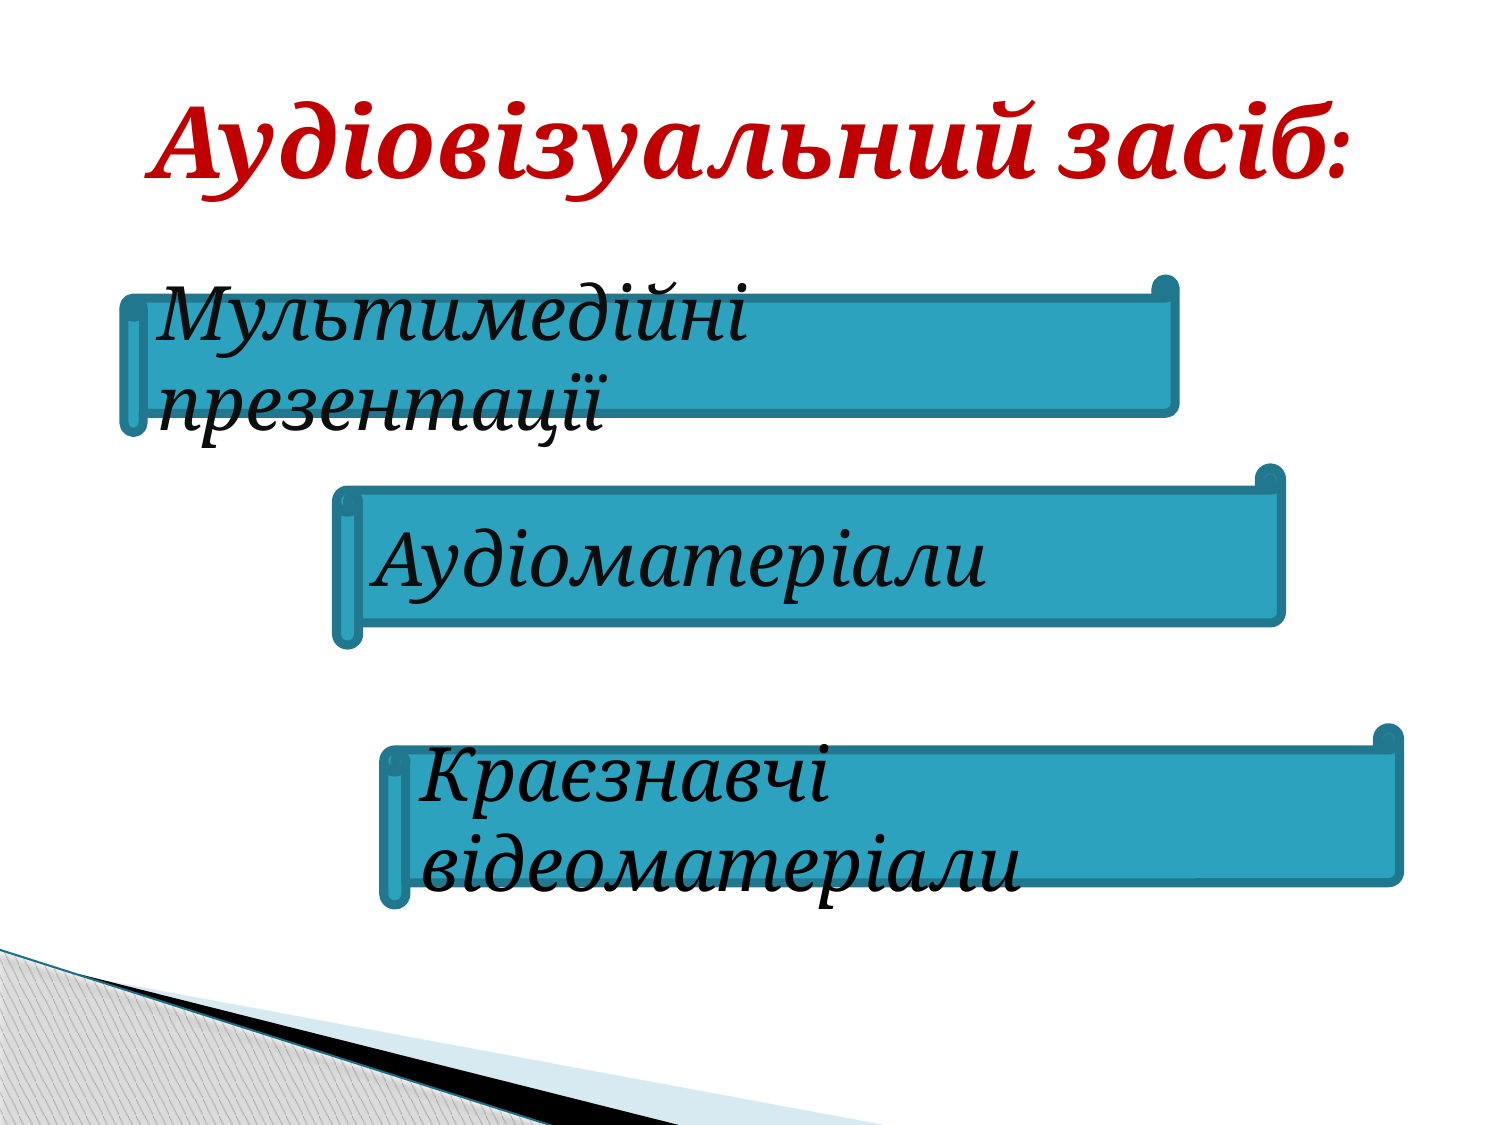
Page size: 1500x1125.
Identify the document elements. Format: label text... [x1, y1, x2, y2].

text_box Мультимедійні презентації [119, 274, 1180, 437]
title Аудіовізуальний засіб: [75, 45, 1425, 233]
text_box Аудіоматеріали [331, 463, 1287, 650]
text_box Краєзнавчі відеоматеріали [379, 723, 1405, 910]
